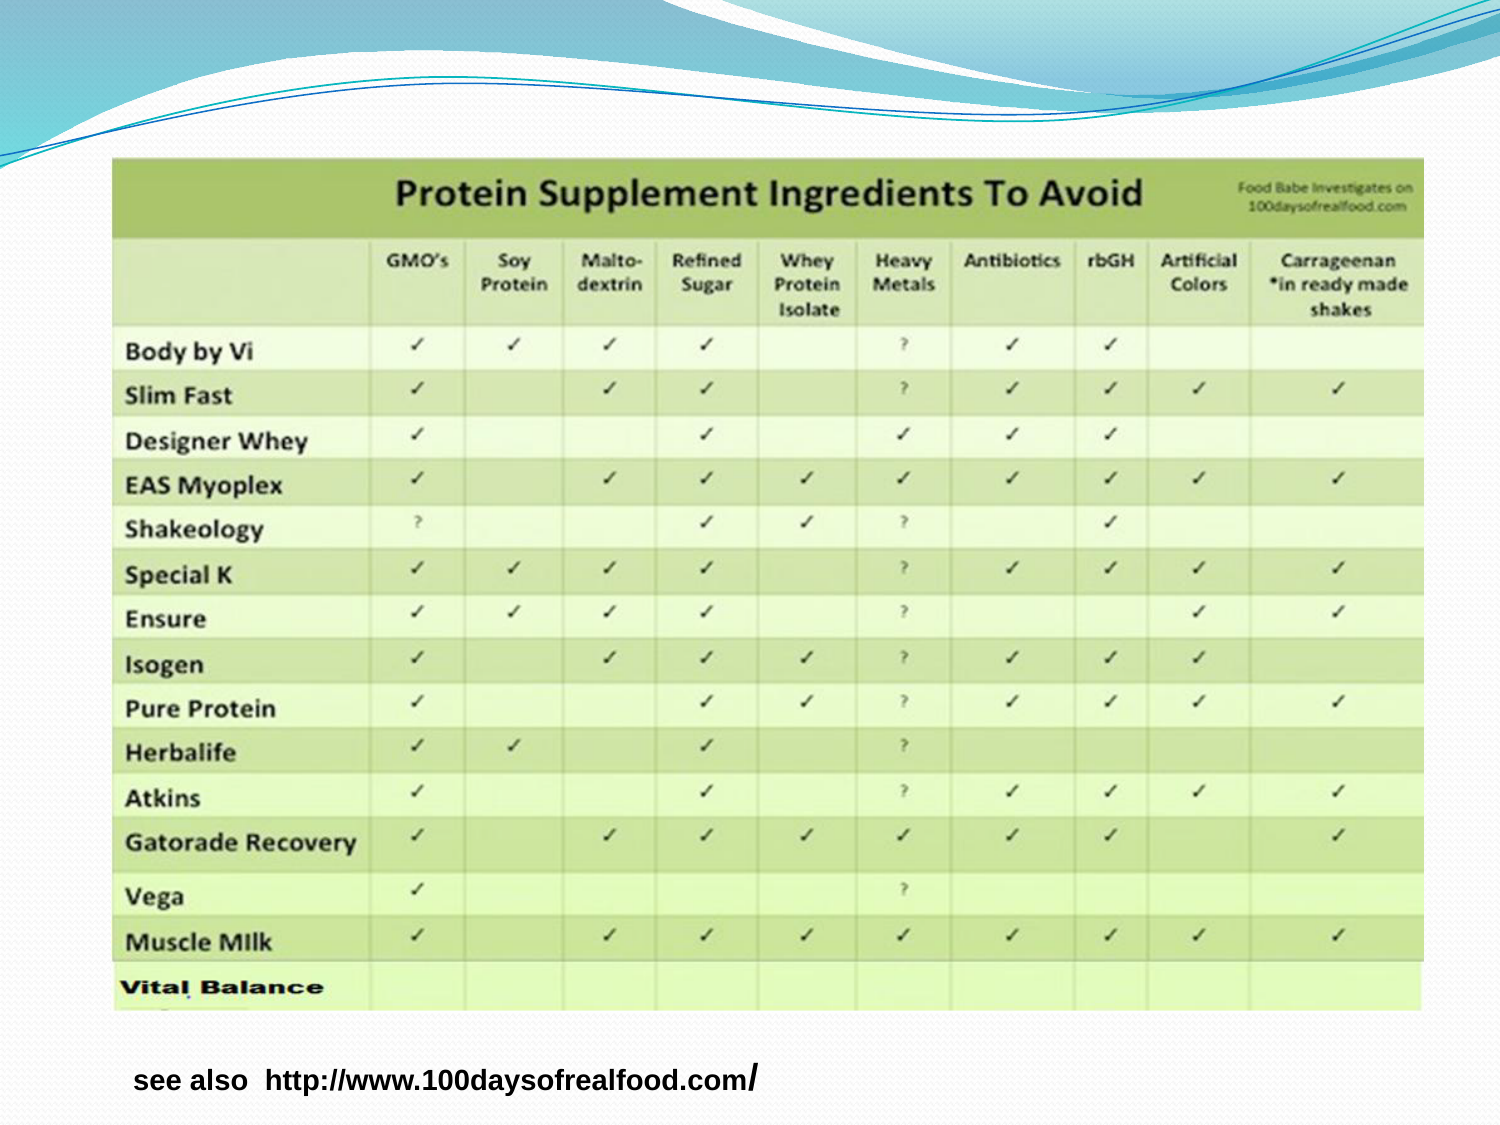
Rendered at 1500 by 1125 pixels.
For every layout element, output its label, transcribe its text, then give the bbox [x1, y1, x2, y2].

text_box see also http://www.100daysofrealfood.com/ [107, 1045, 1021, 1106]
picture [110, 157, 1424, 1013]
